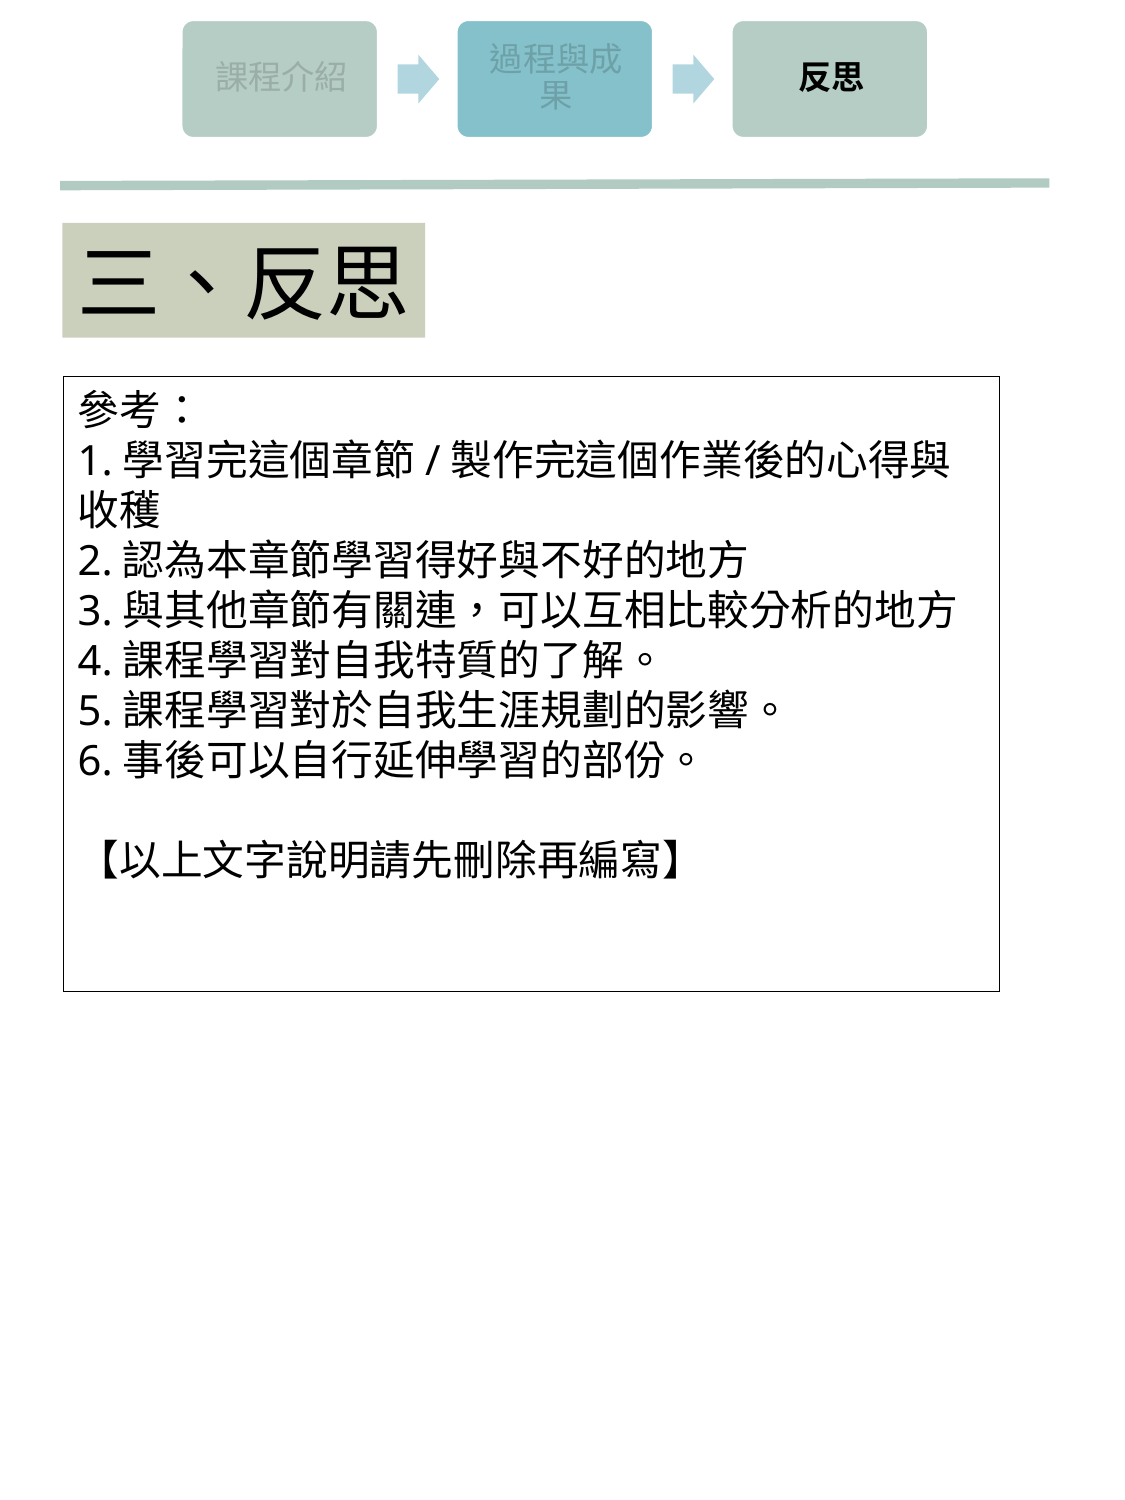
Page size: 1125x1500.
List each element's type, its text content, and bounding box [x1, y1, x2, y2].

text_box 參考： 1.學習完這個章節/製作完這個作業後的心得與收穫 2.認為本章節學習得好與不好的地方 3.與其他章節有關連，可以互相比較分析的地方 4.課程學習對自我特質的了解。 5.課程學習對於自我生涯規劃的影響。 6.事後可以自行延伸學習的部份。 【以上文字說明請先刪除再編寫】 [63, 376, 1000, 992]
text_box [59, 182, 1050, 186]
text_box 三、反思 [62, 222, 426, 338]
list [180, 0, 929, 161]
